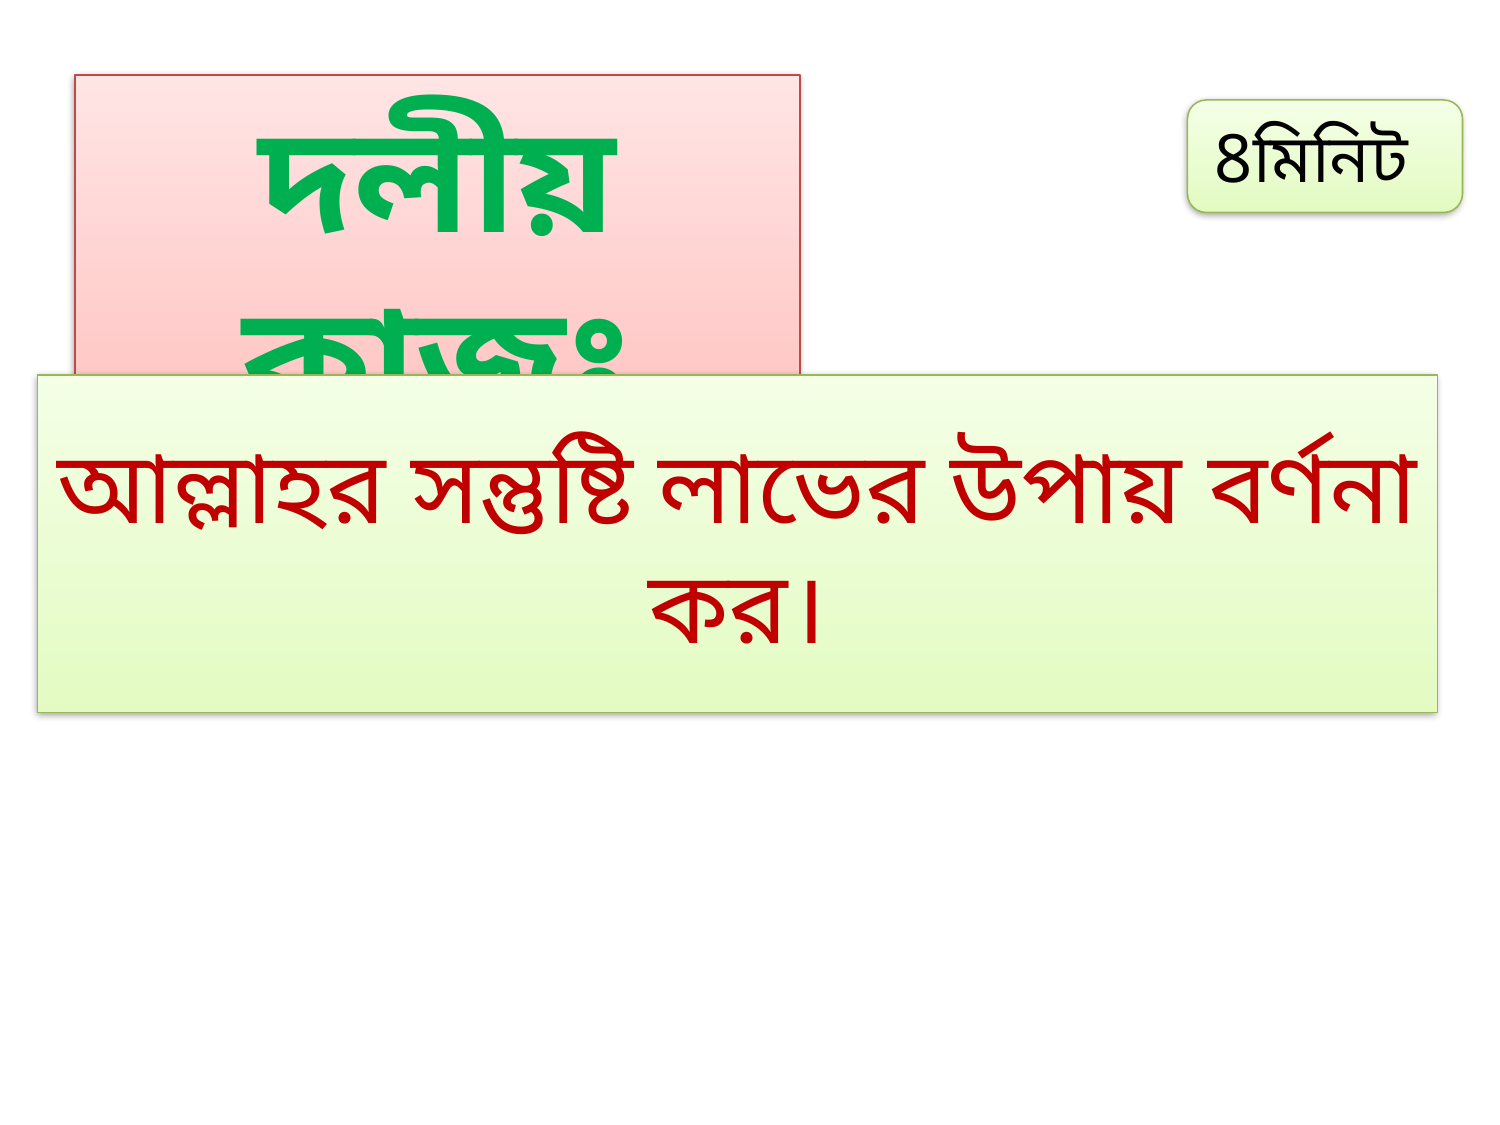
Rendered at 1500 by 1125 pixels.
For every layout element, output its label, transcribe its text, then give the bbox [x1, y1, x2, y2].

text_box 8মিনিট [1186, 99, 1464, 214]
text_box আল্লাহর সন্তুষ্টি লাভের উপায় বর্ণনা কর। [37, 374, 1438, 713]
text_box দলীয় কাজঃ [74, 74, 801, 372]
